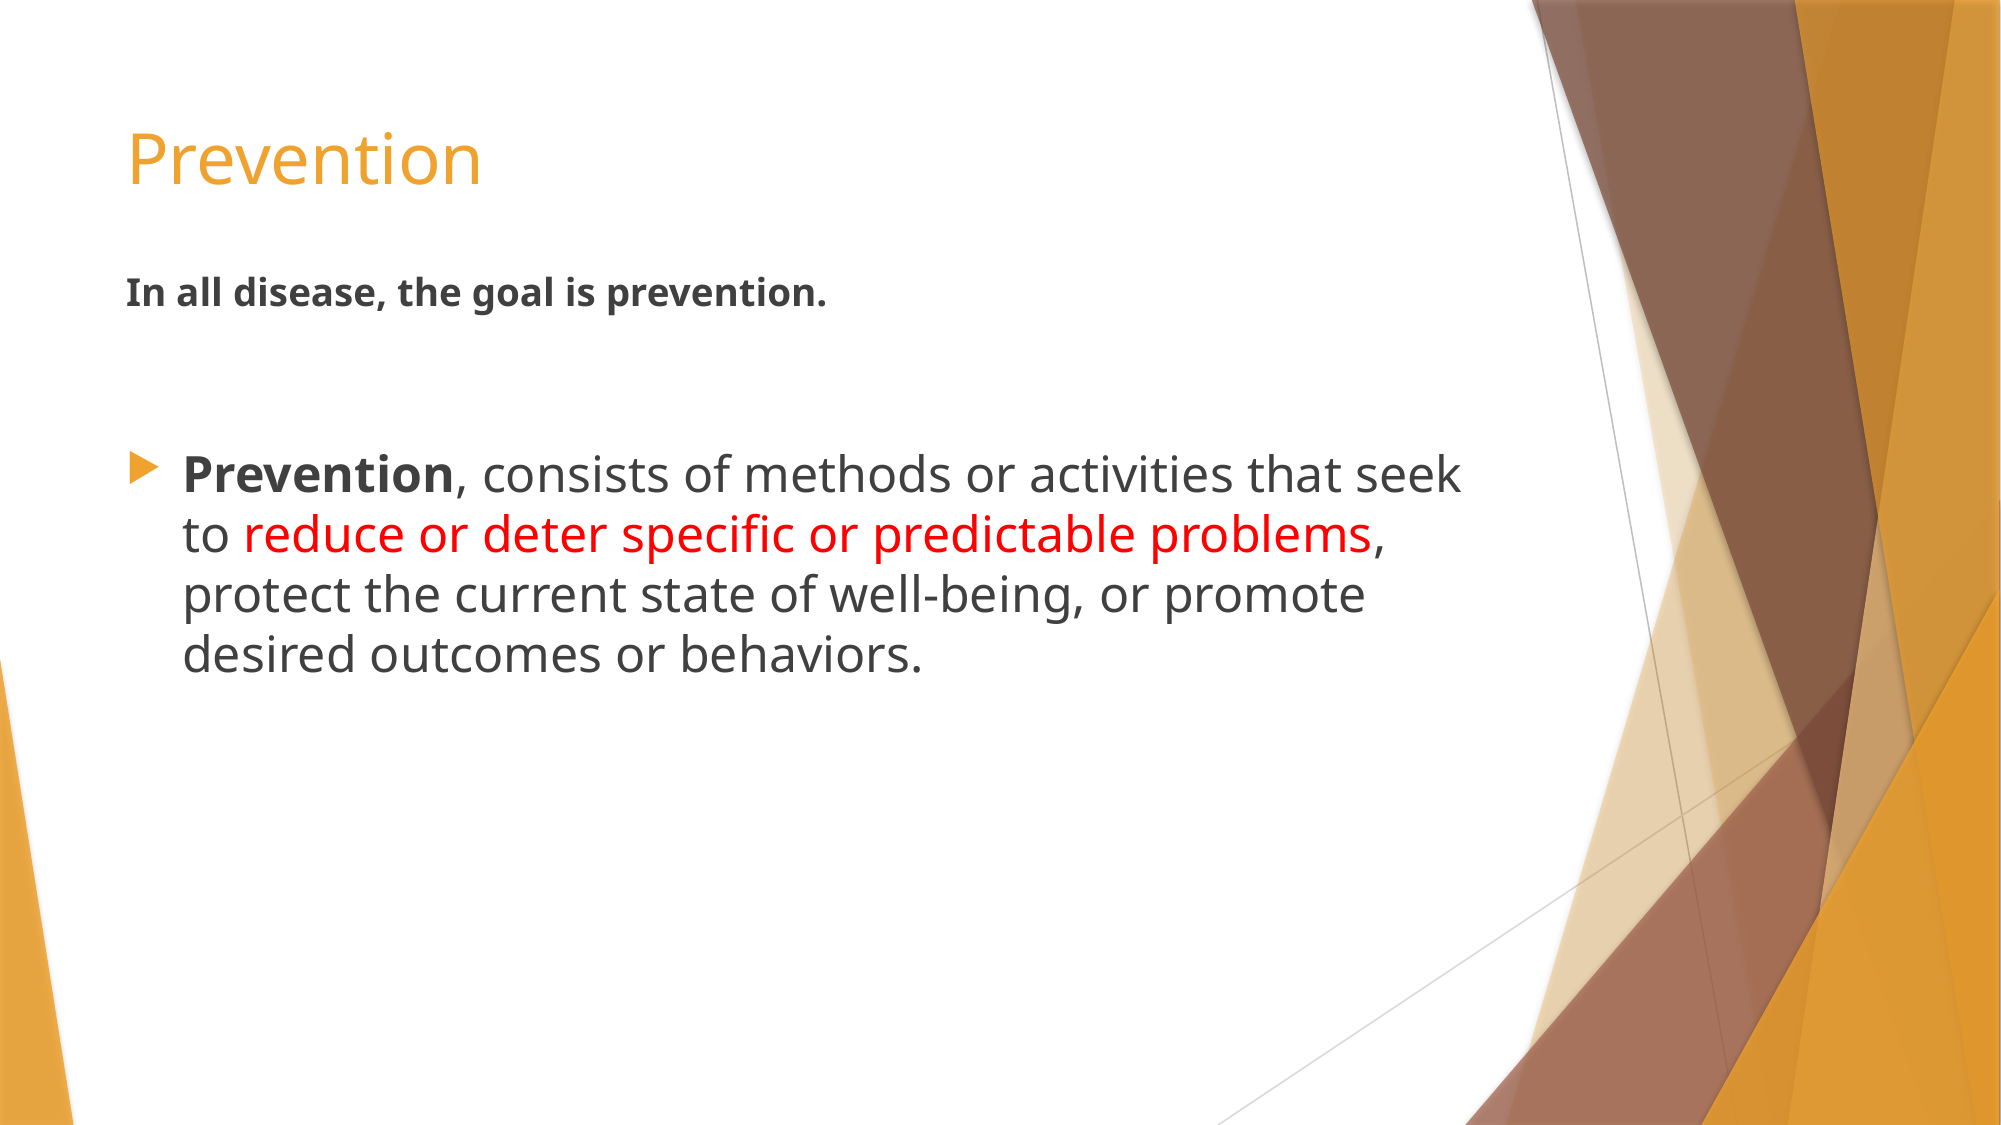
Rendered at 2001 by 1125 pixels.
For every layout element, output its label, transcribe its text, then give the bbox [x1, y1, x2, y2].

list Prevention, consists of methods or activities that seek to reduce or deter specific or predictable problems, protect the current state of well-being, or promote desired outcomes or behaviors. [111, 354, 1522, 992]
title Prevention In all disease, the goal is prevention. [111, 106, 1522, 323]
